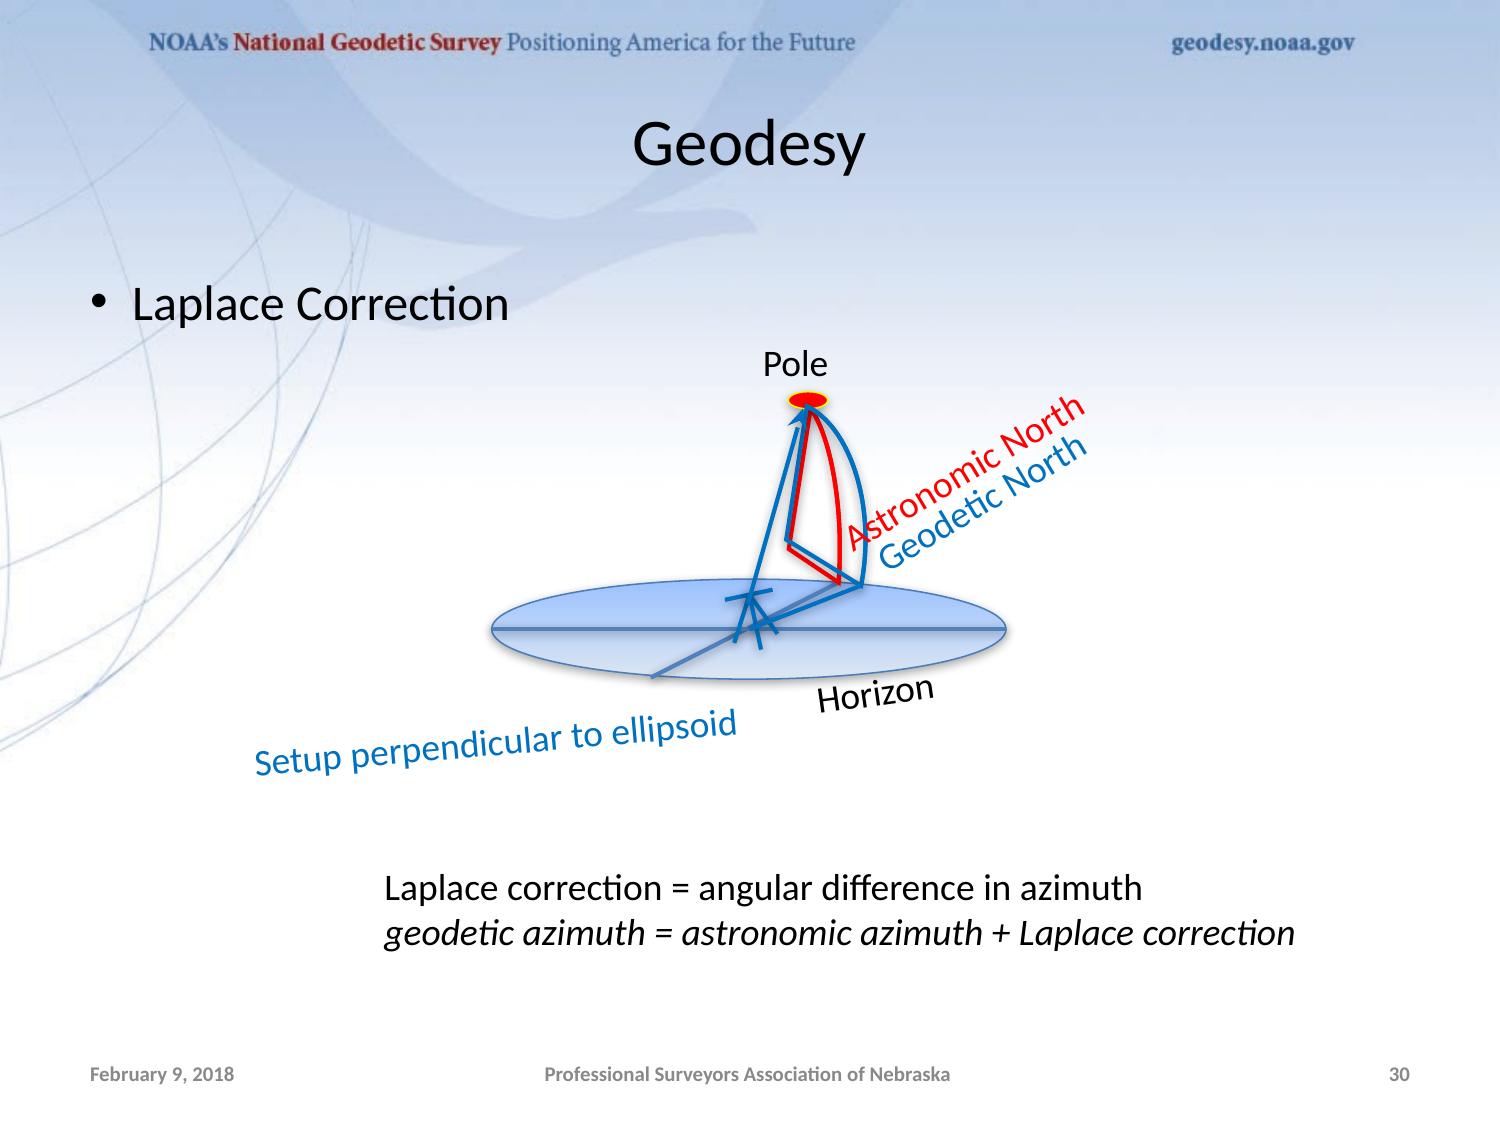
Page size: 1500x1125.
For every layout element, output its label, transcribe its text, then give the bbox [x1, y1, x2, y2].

text_box [493, 583, 647, 624]
text_box Laplace correction = angular difference in azimuth geodetic azimuth = astronomic azimuth + Laplace correction [369, 855, 1394, 962]
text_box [650, 637, 839, 678]
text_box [749, 585, 862, 630]
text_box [747, 408, 804, 605]
text_box [806, 406, 865, 582]
text_box [844, 640, 1000, 664]
text_box Horizon [799, 649, 964, 732]
text_box Geodetic North [865, 420, 1125, 595]
text_box Pole [747, 331, 884, 392]
text_box 30 [1074, 1042, 1425, 1103]
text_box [730, 593, 780, 651]
text_box Astronomic North [817, 357, 1123, 574]
picture [0, 0, 1500, 1125]
text_box February 9, 2018 [75, 1042, 425, 1103]
list Laplace Correction [75, 262, 1425, 1005]
text_box [497, 640, 645, 675]
text_box Professional Surveyors Association of Nebraska [512, 1042, 988, 1103]
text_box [650, 582, 742, 628]
text_box Setup perpendicular to ellipsoid [236, 686, 792, 794]
title Geodesy [75, 45, 1425, 233]
text_box [866, 584, 1005, 624]
text_box [788, 391, 828, 408]
